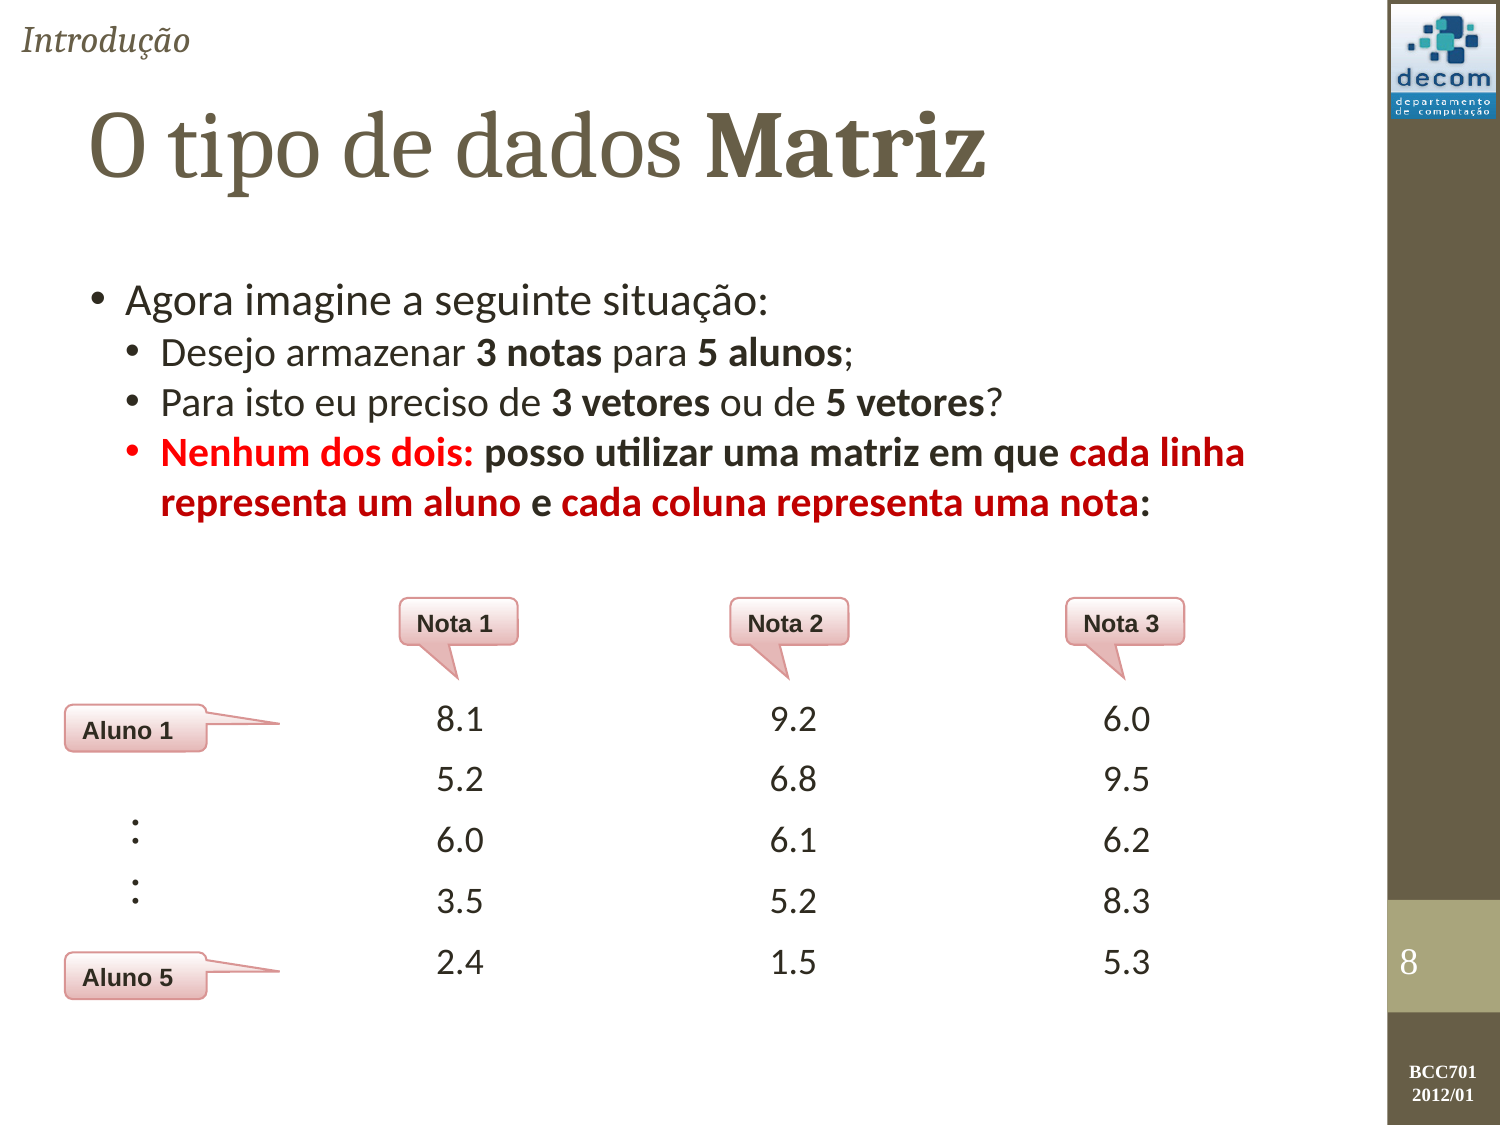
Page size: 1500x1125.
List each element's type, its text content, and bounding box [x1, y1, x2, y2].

text_box Aluno 1 [64, 704, 280, 752]
table_header 8.1 [293, 695, 627, 756]
text_box Nota 3 [1066, 597, 1185, 678]
table_cell 1.5 [627, 939, 960, 1000]
text_box Agora imagine a seguinte situação: Desejo armazenar 3 notas para 5 alunos; Para isto eu preciso de 3 vetores ou de 5 vetores? Nenhum dos dois: posso utilizar uma matriz em que cada linha representa um aluno e cada coluna representa uma nota: [74, 262, 1325, 1050]
table_header 6.0 [960, 695, 1293, 756]
table_cell 5.3 [960, 939, 1293, 1000]
table_header 9.2 [627, 695, 960, 756]
picture [1391, 4, 1496, 119]
text_box Nota 1 [399, 597, 518, 678]
text_box O tipo de dados Matriz [74, 45, 1325, 233]
table_cell 5.2 [293, 756, 627, 817]
table_cell 9.5 [960, 756, 1293, 817]
text_box Nota 2 [730, 597, 849, 678]
text_box <number> [1399, 926, 1490, 992]
table_cell 6.1 [627, 817, 960, 878]
table_cell 6.2 [960, 817, 1293, 878]
table_cell 8.3 [960, 878, 1293, 939]
table_cell 3.5 [293, 878, 627, 939]
table_cell 2.4 [293, 939, 627, 1000]
text_box Introdução [6, 11, 1255, 63]
table_cell 5.2 [627, 878, 960, 939]
table_cell 6.8 [627, 756, 960, 817]
text_box Aluno 5 [64, 952, 280, 1000]
table_cell 6.0 [293, 817, 627, 878]
text_box : : [113, 786, 158, 922]
